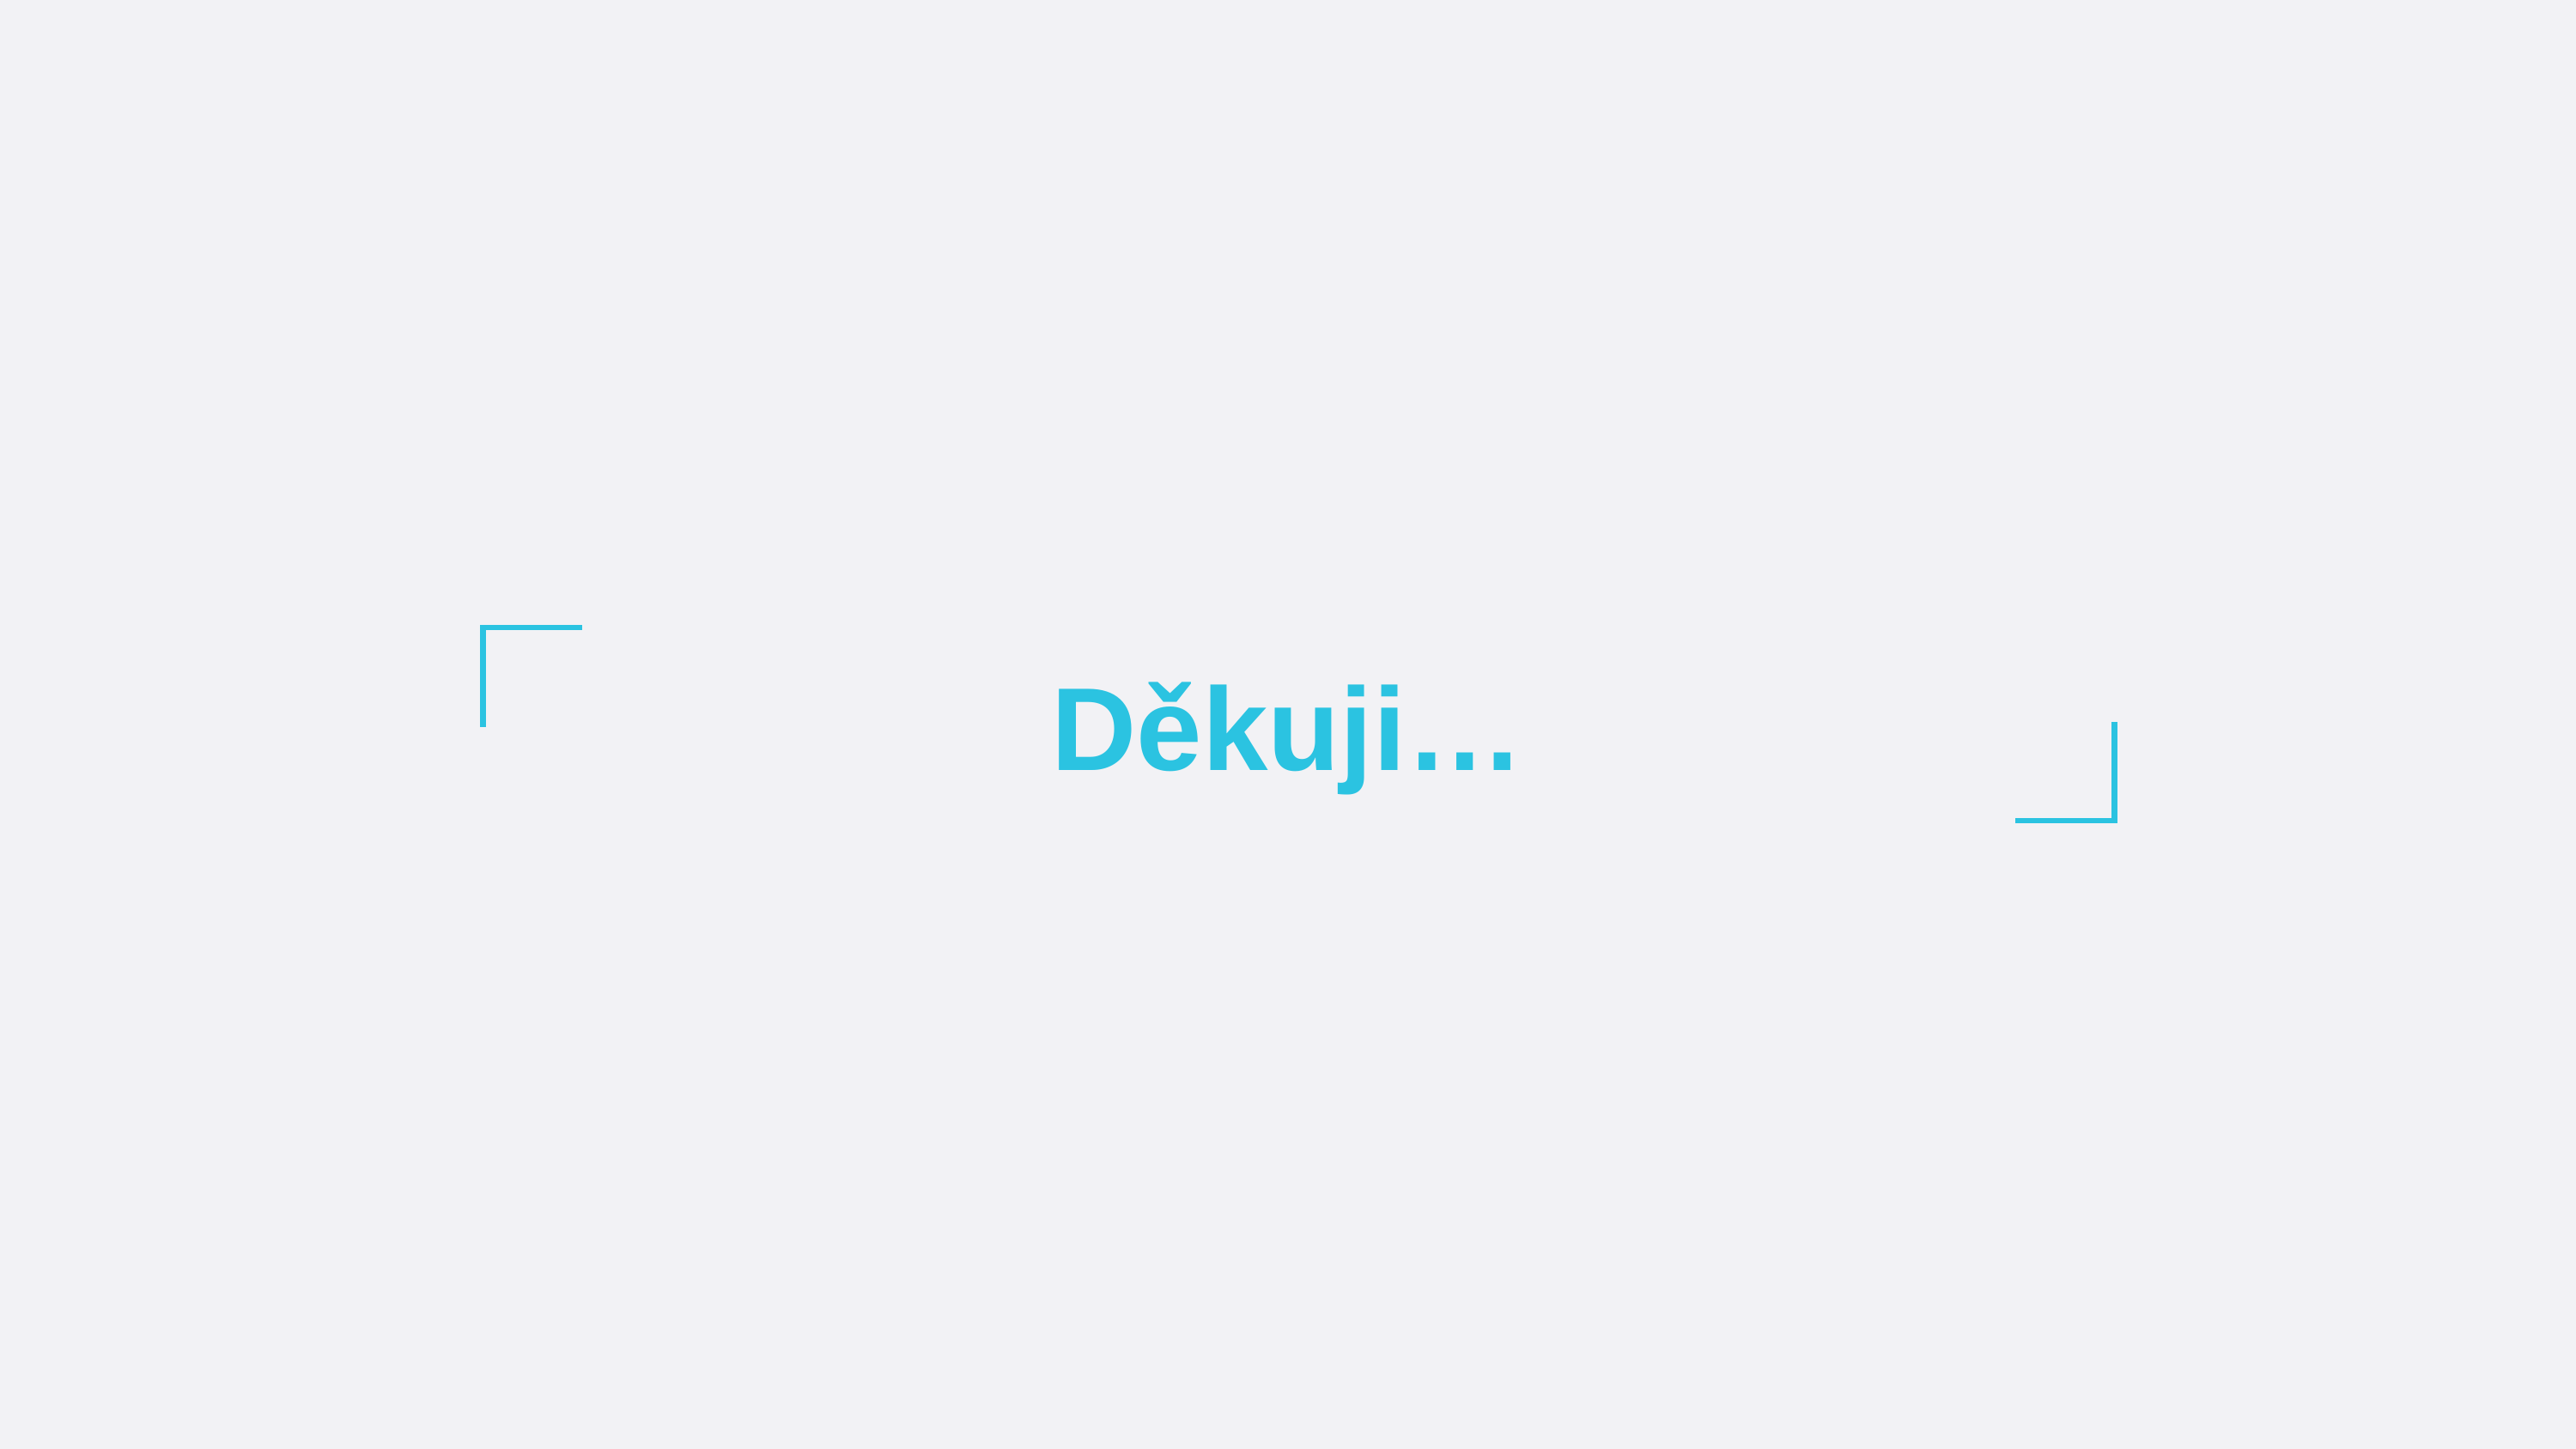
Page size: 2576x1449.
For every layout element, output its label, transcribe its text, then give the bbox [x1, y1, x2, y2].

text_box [483, 627, 580, 724]
text_box Děkuji… [450, 646, 2125, 801]
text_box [2017, 724, 2115, 822]
